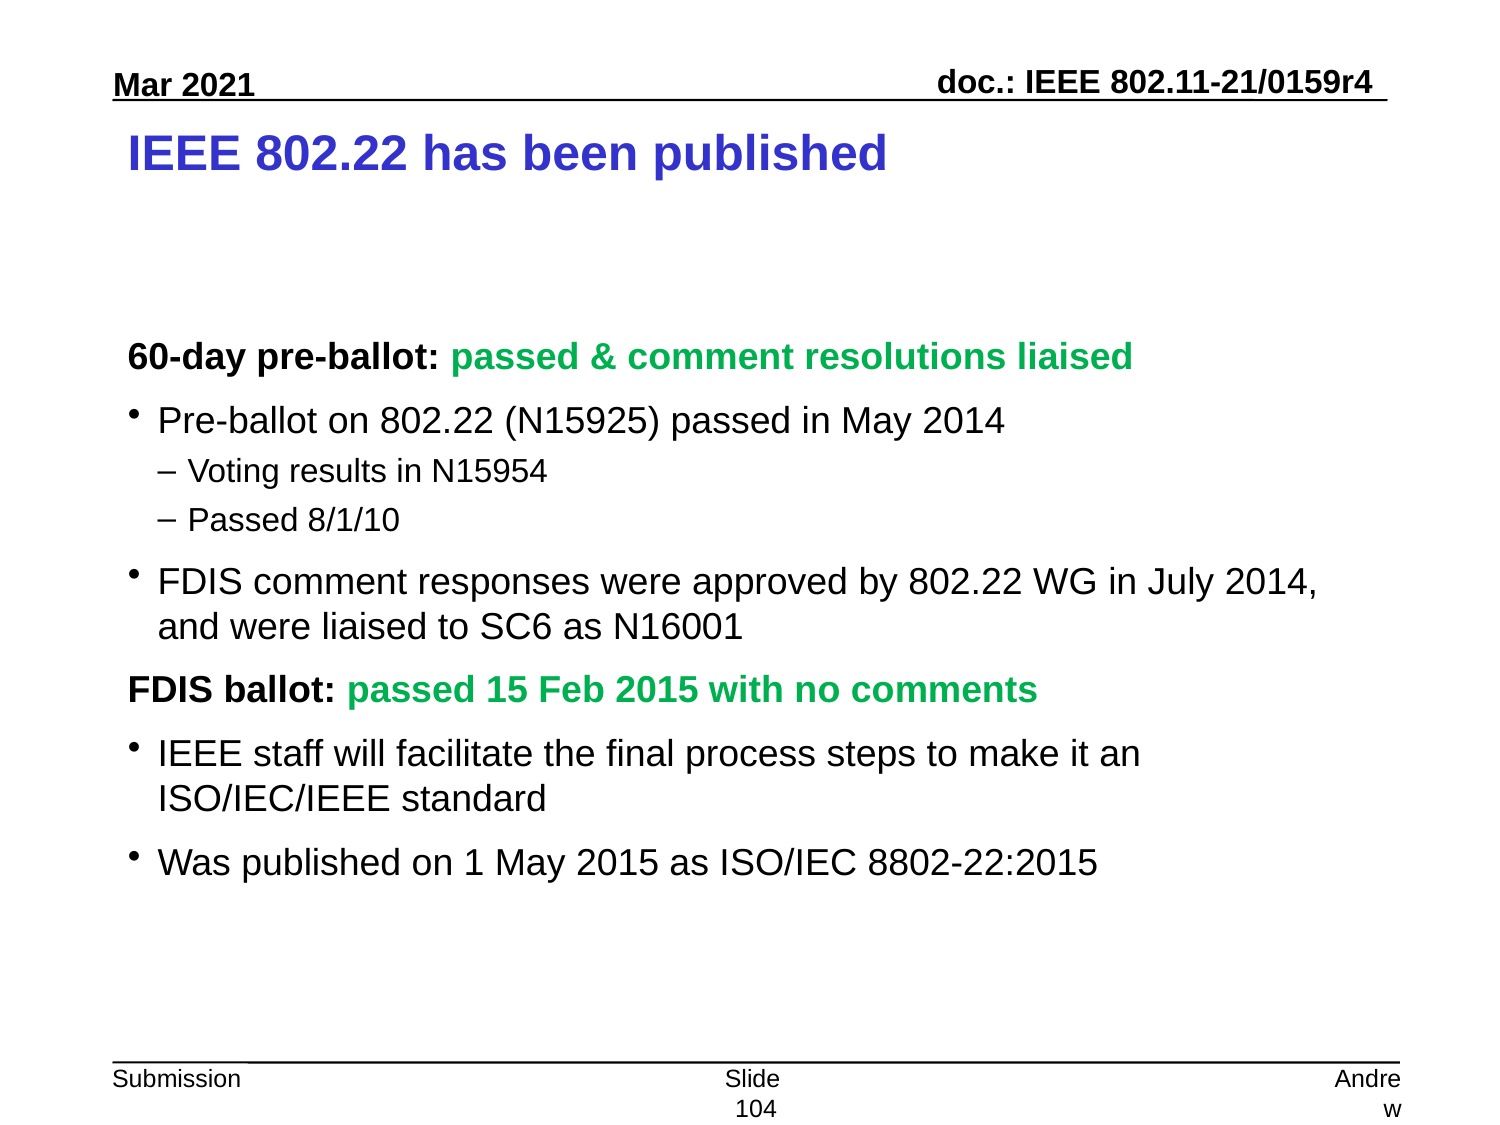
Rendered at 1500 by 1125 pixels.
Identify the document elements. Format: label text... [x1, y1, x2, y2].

list 60-day pre-ballot: passed & comment resolutions liaised Pre-ballot on 802.22 (N15925) passed in May 2014 Voting results in N15954 Passed 8/1/10 FDIS comment responses were approved by 802.22 WG in July 2014, and were liaised to SC6 as N16001 FDIS ballot: passed 15 Feb 2015 with no comments IEEE staff will facilitate the final process steps to make it an ISO/IEC/IEEE standard Was published on 1 May 2015 as ISO/IEC 8802-22:2015 [112, 324, 1388, 1000]
footer Andrew Myles, Cisco [1320, 1061, 1402, 1093]
slide_number Slide 104 [709, 1061, 803, 1093]
title IEEE 802.22 has been published [112, 112, 1388, 288]
